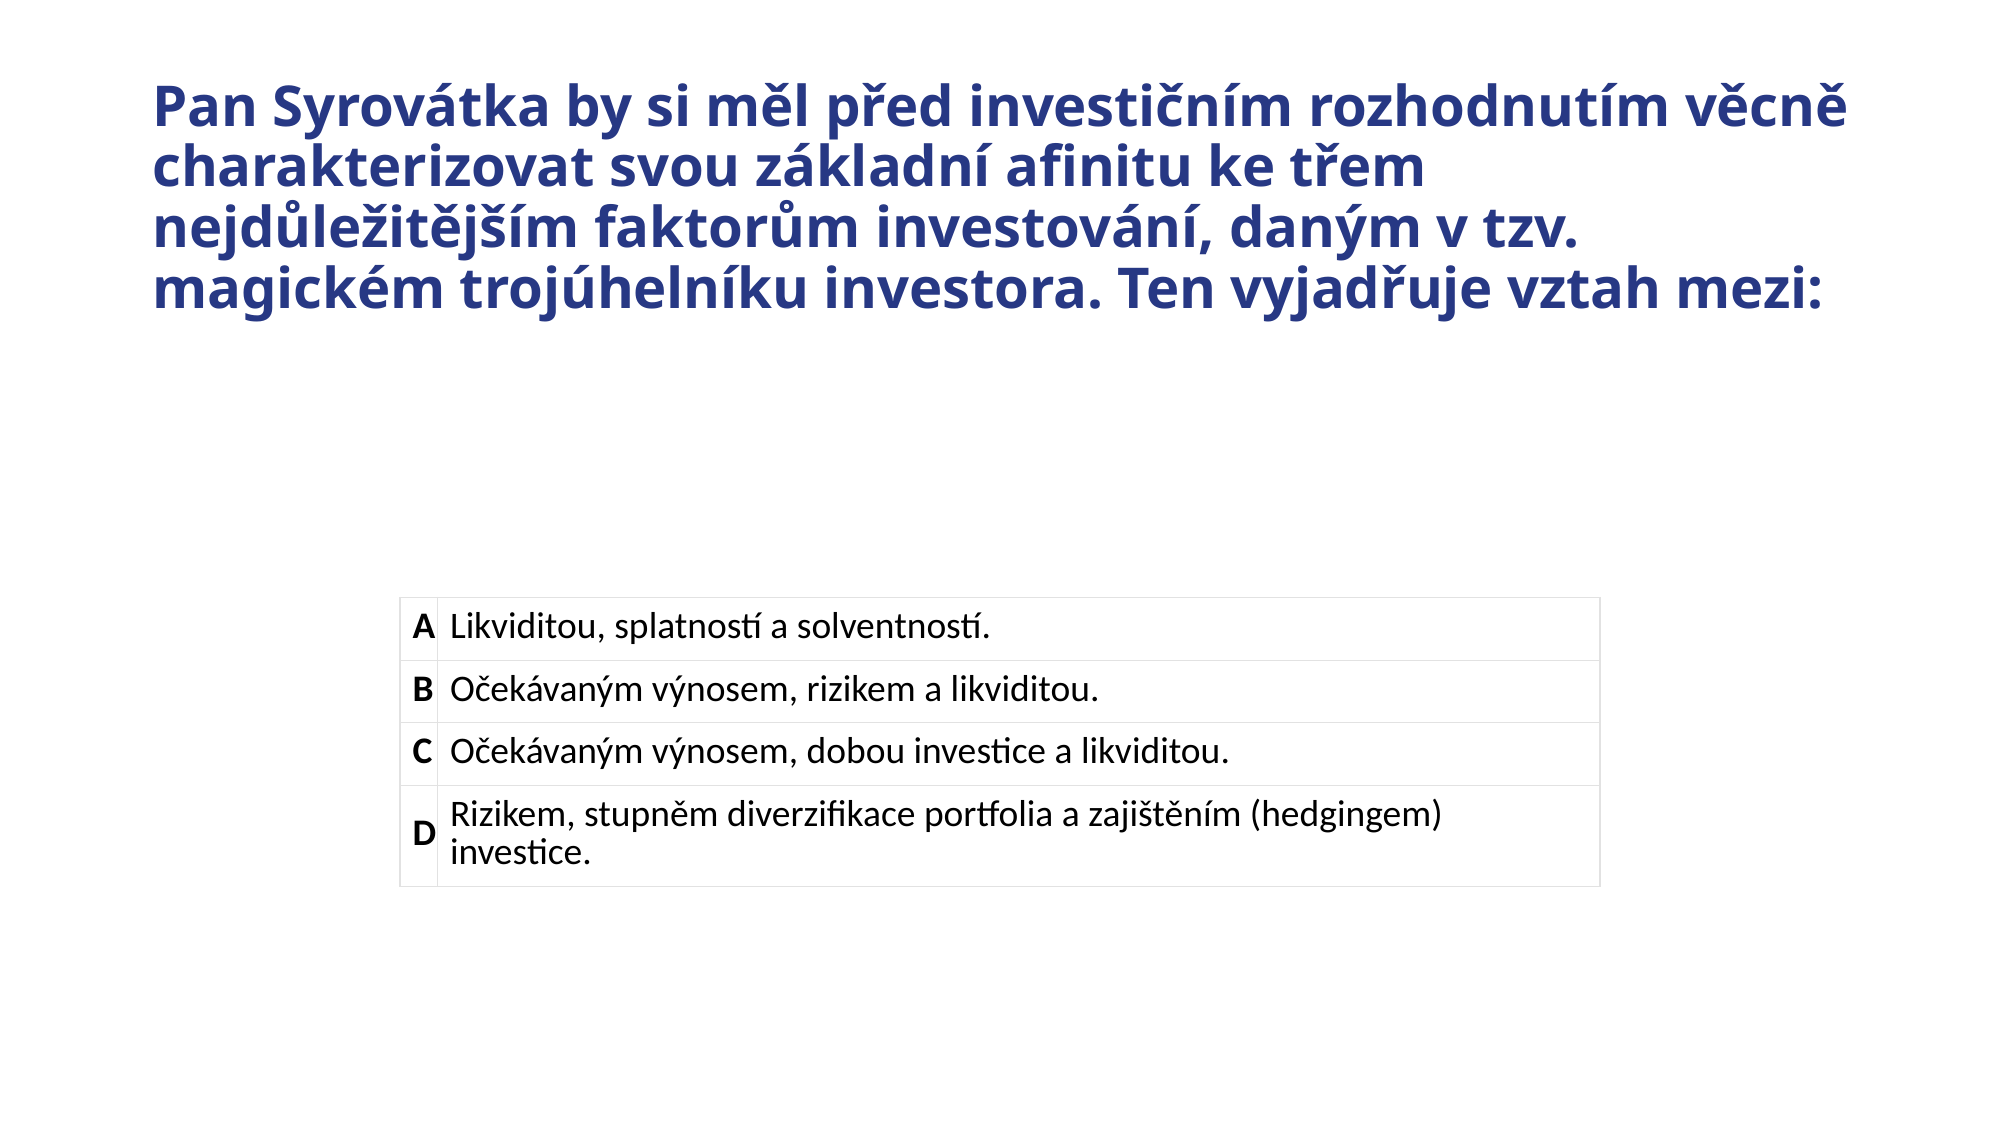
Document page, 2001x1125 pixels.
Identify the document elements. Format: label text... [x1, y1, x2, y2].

table_cell Očekávaným výnosem, rizikem a likviditou. [438, 661, 1599, 722]
table_cell Očekávaným výnosem, dobou investice a likviditou. [438, 723, 1599, 785]
table_cell Rizikem, stupněm diverzifikace portfolia a zajištěním (hedgingem) investice. [438, 786, 1599, 886]
title Pan Syrovátka by si měl před investičním rozhodnutím věcně charakterizovat svou základní afinitu ke třem nejdůležitějším faktorům investování, daným v tzv. magickém trojúhelníku investora. Ten vyjadřuje vztah mezi: [137, 59, 1863, 434]
table_header A [401, 598, 437, 660]
table_header Likviditou, splatností a solventností. [438, 598, 1599, 660]
table_cell D [401, 786, 437, 886]
table_cell C [401, 723, 437, 785]
table_cell B [401, 661, 437, 722]
